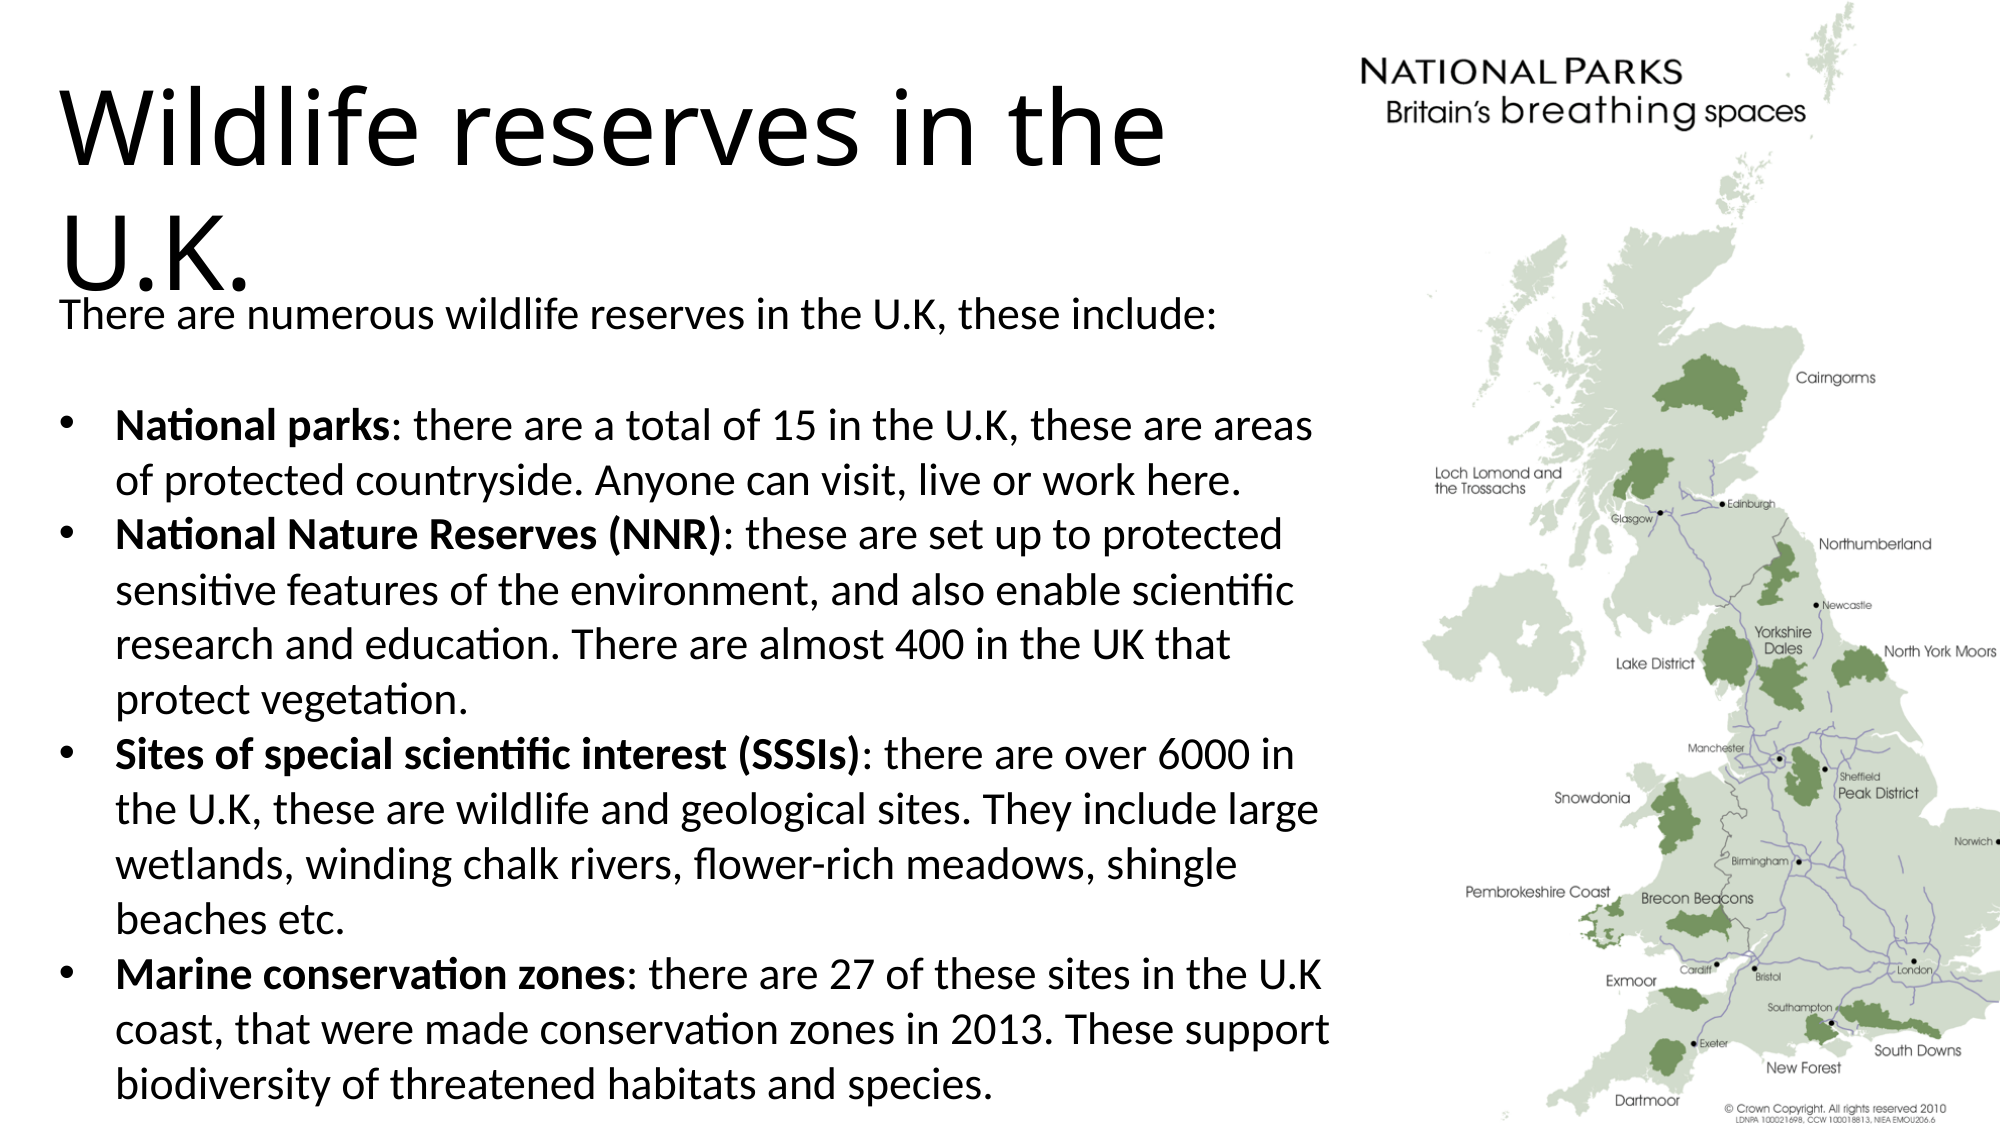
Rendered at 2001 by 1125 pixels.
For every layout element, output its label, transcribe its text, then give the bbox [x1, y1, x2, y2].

text_box There are numerous wildlife reserves in the U.K, these include: National parks: there are a total of 15 in the U.K, these are areas of protected countryside. Anyone can visit, live or work here. National Nature Reserves (NNR): these are set up to protected sensitive features of the environment, and also enable scientific research and education. There are almost 400 in the UK that protect vegetation. Sites of special scientific interest (SSSIs): there are over 6000 in the U.K, these are wildlife and geological sites. They include large wetlands, winding chalk rivers, flower-rich meadows, shingle beaches etc. Marine conservation zones: there are 27 of these sites in the U.K coast, that were made conservation zones in 2013. These support biodiversity of threatened habitats and species. [44, 276, 1346, 1117]
text_box Wildlife reserves in the U.K. [44, 54, 1346, 276]
picture [1346, 0, 2000, 1125]
